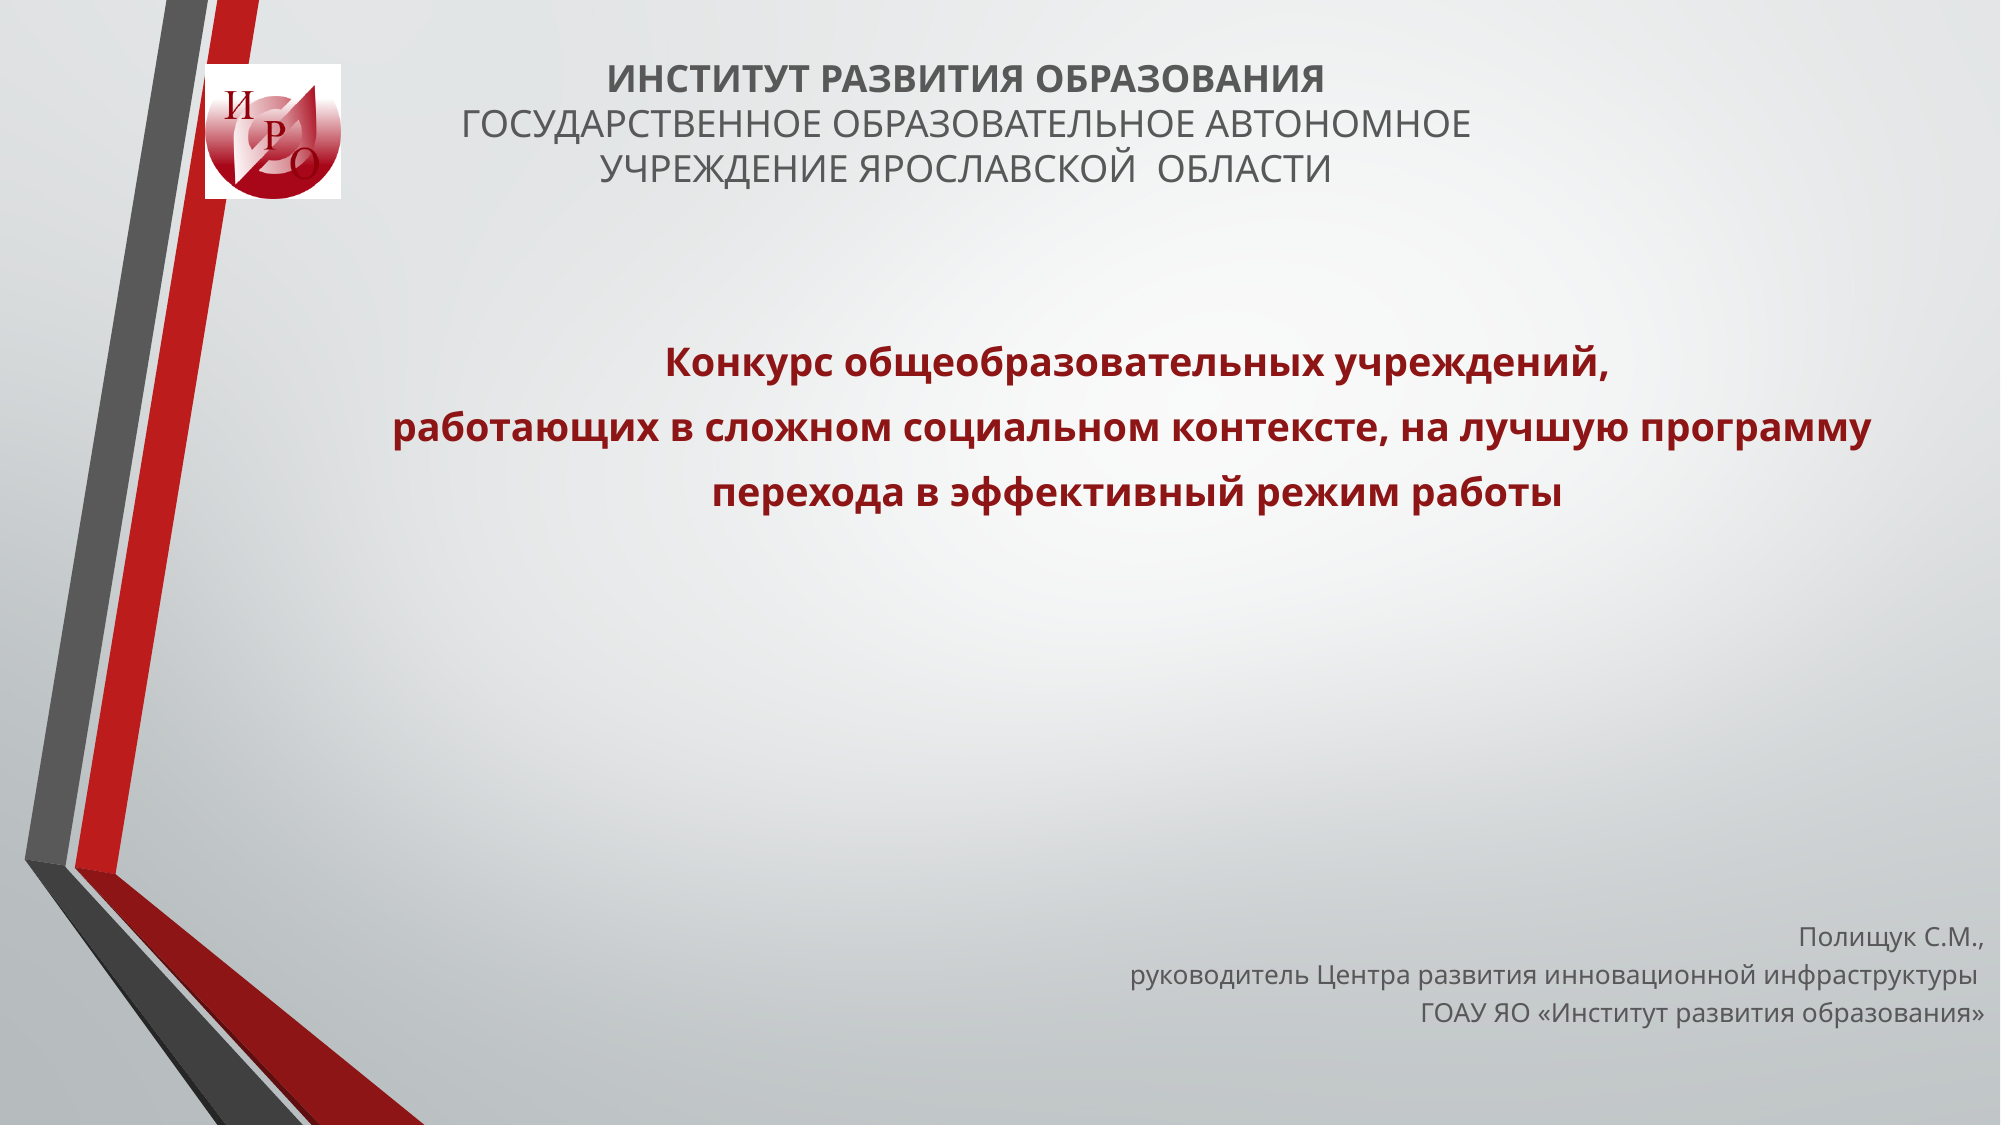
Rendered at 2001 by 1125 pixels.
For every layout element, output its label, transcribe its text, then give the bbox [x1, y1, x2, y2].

text_box ИНСТИТУТ РАЗВИТИЯ ОБРАЗОВАНИЯ ГОСУДАРСТВЕННОЕ ОБРАЗОВАТЕЛЬНОЕ АВТОНОМНОЕ УЧРЕЖДЕНИЕ ЯРОСЛАВСКОЙ ОБЛАСТИ [340, 47, 1593, 198]
picture [205, 63, 341, 200]
list Конкурс общеобразовательных учреждений, работающих в сложном социальном контексте, на лучшую программу перехода в эффективный режим работы Полищук С.М., руководитель Центра развития инновационной инфраструктуры ГОАУ ЯО «Институт развития образования» [275, 328, 2000, 1035]
